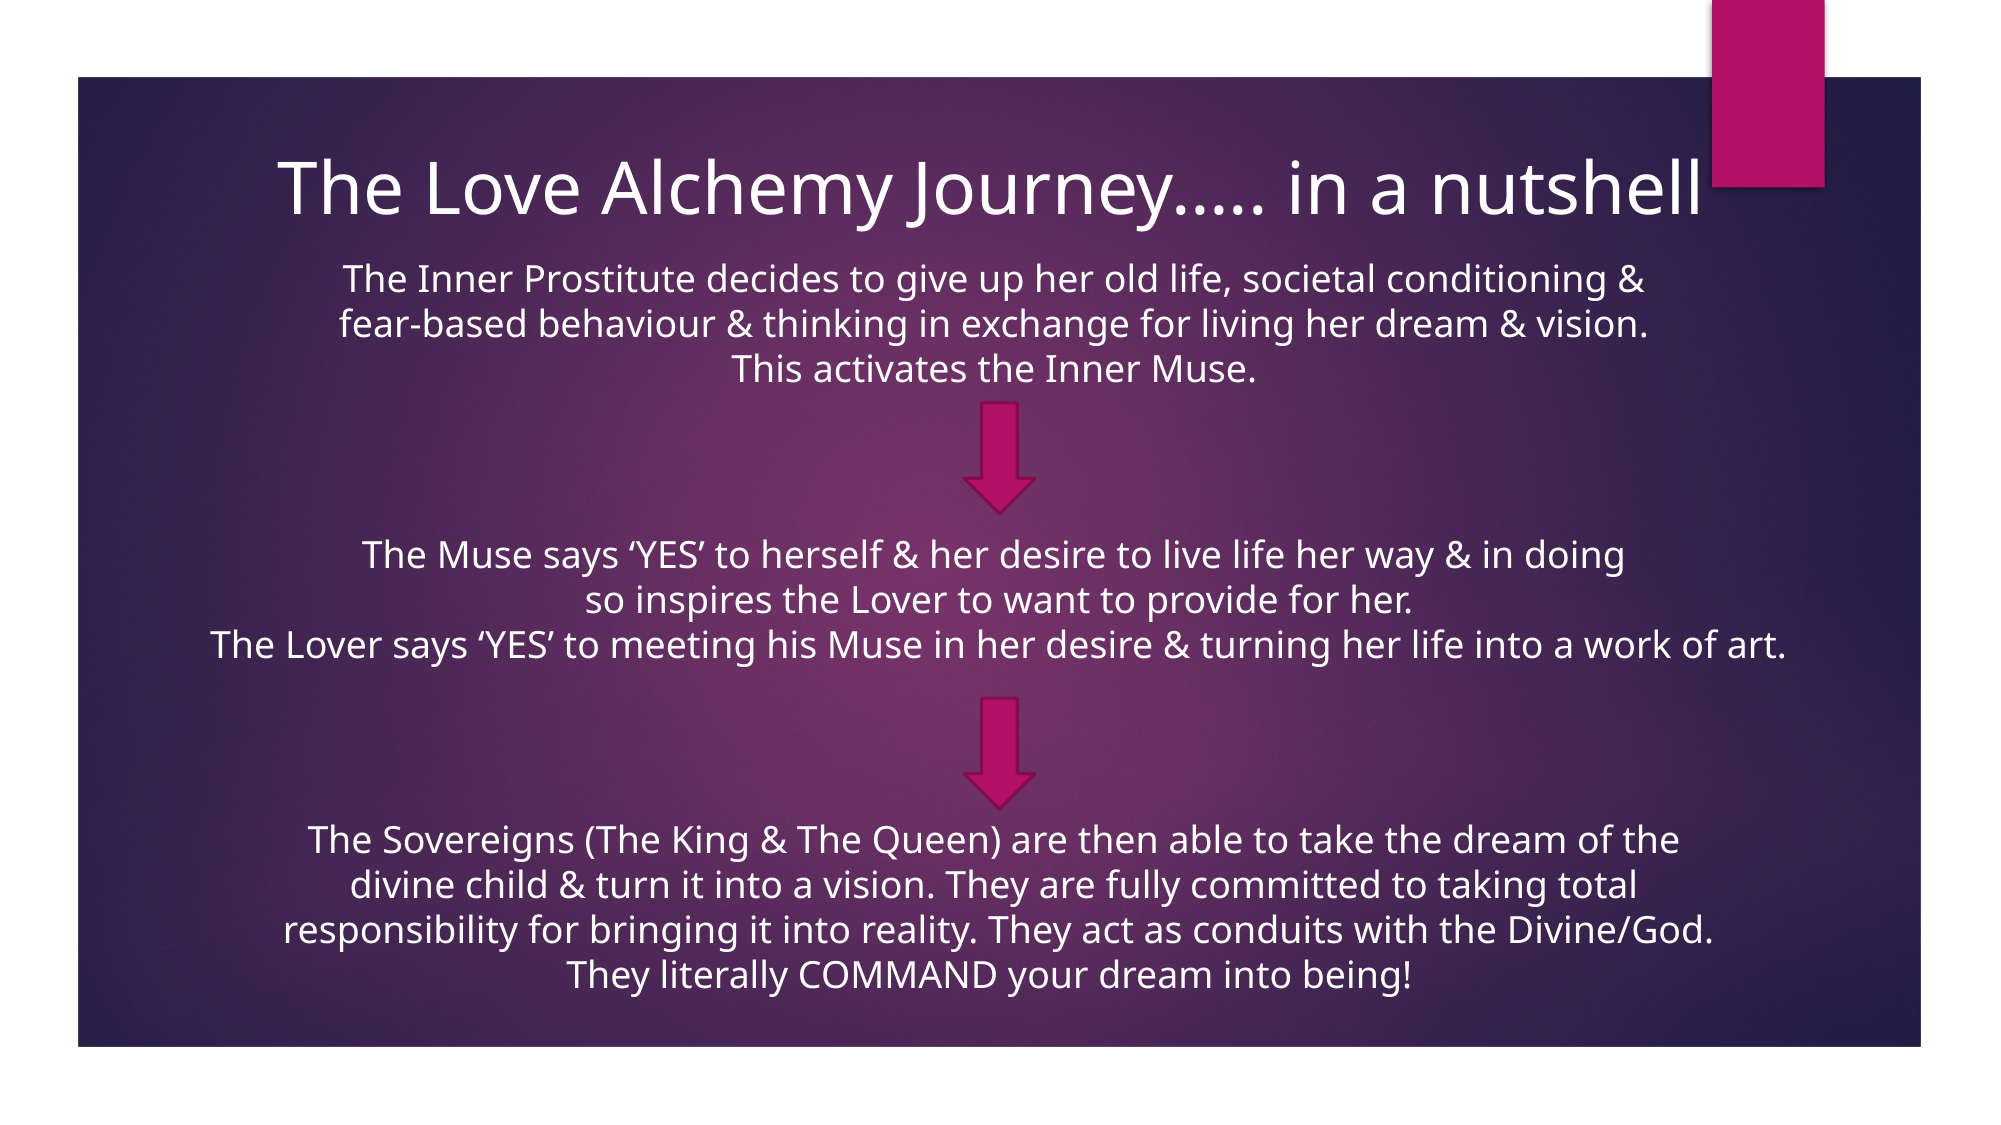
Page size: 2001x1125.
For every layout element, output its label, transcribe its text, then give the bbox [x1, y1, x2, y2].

title The Love Alchemy Journey….. in a nutshell [83, 113, 1919, 237]
text_box The Sovereigns (The King & The Queen) are then able to take the dream of the divine child & turn it into a vision. They are fully committed to taking total responsibility for bringing it into reality. They act as conduits with the Divine/God. They literally COMMAND your dream into being! [137, 808, 1862, 1049]
text_box The Muse says ‘YES’ to herself & her desire to live life her way & in doing so inspires the Lover to want to provide for her. The Lover says ‘YES’ to meeting his Muse in her desire & turning her life into a work of art. [113, 524, 1886, 674]
text_box [962, 401, 1037, 515]
text_box The Inner Prostitute decides to give up her old life, societal conditioning & fear-based behaviour & thinking in exchange for living her dream & vision. This activates the Inner Muse. [161, 247, 1838, 443]
text_box [962, 696, 1037, 808]
